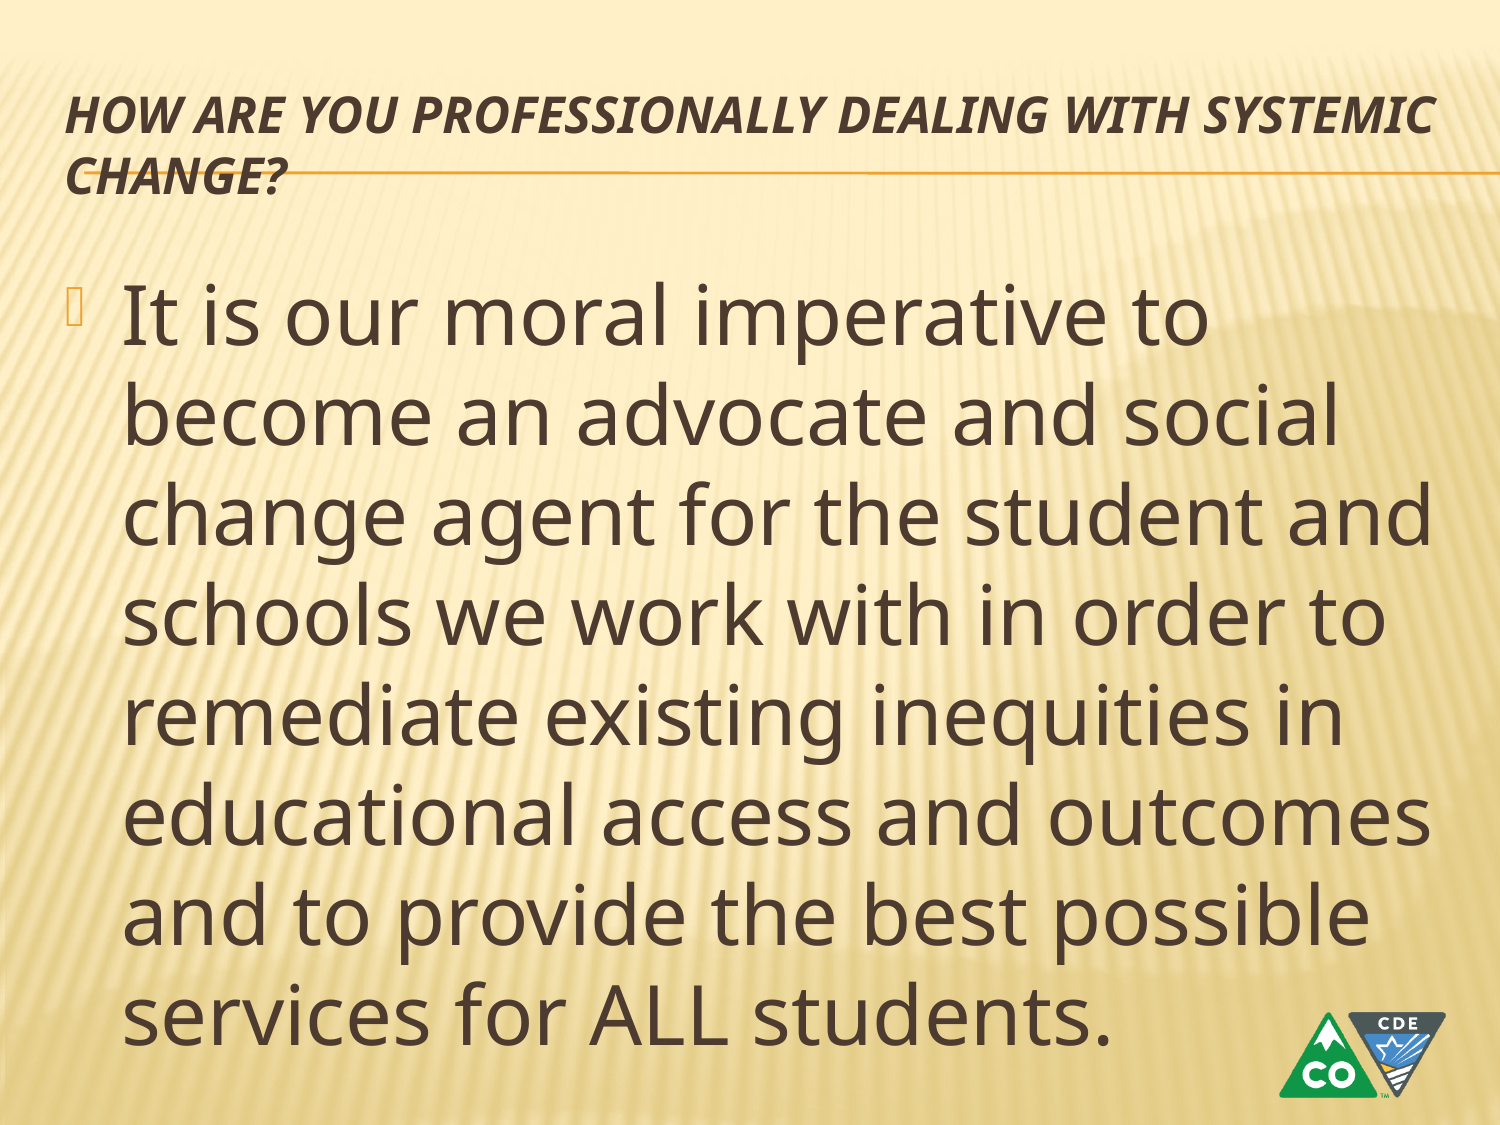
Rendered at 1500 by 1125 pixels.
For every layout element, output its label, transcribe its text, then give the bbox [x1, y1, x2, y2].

list It is our moral imperative to become an advocate and social change agent for the student and schools we work with in order to remediate existing inequities in educational access and outcomes and to provide the best possible services for ALL students. [50, 254, 1475, 998]
title How are you professionally dealing with systemic change? [50, 75, 1475, 213]
